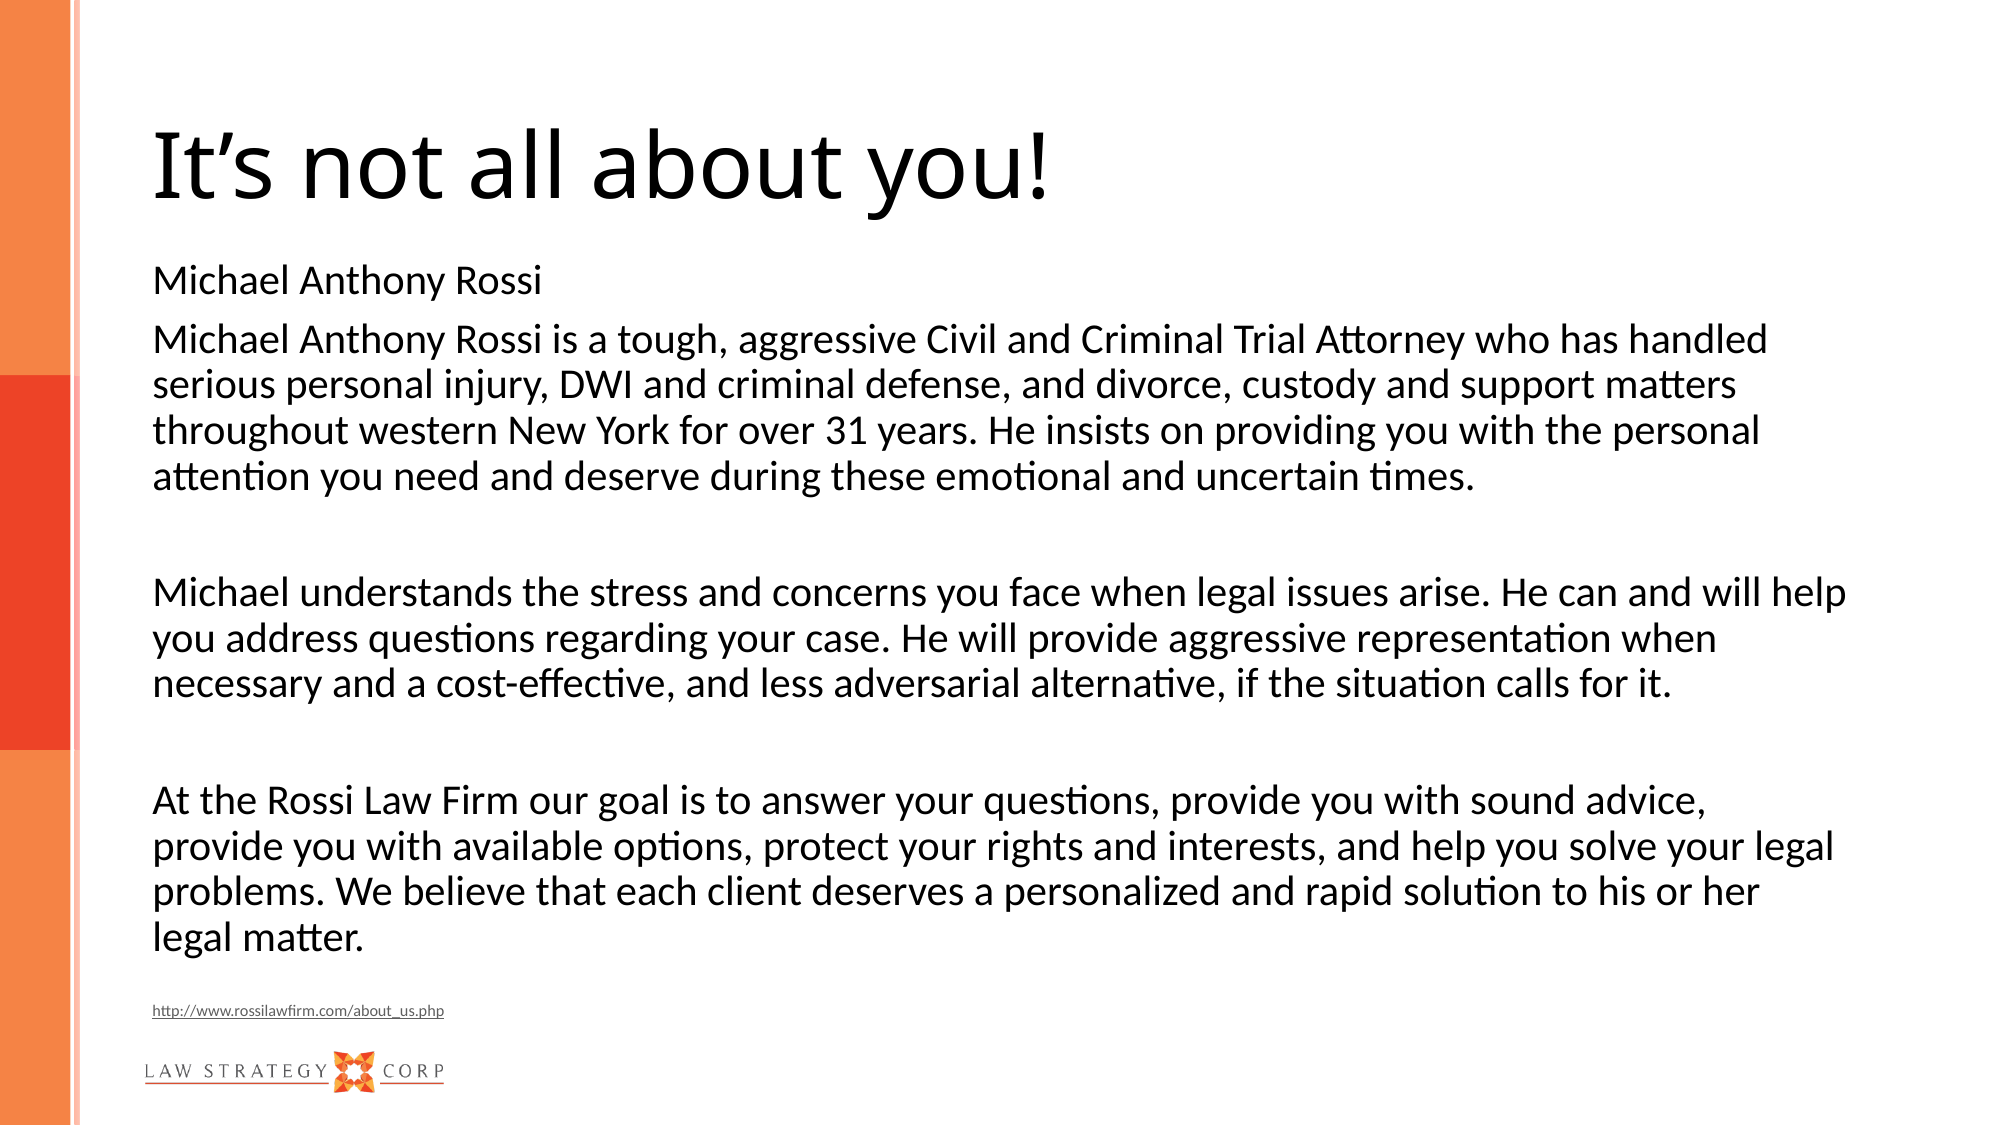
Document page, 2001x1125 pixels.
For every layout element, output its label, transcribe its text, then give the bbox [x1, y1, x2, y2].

list Michael Anthony Rossi Michael Anthony Rossi is a tough, aggressive Civil and Criminal Trial Attorney who has handled serious personal injury, DWI and criminal defense, and divorce, custody and support matters throughout western New York for over 31 years. He insists on providing you with the personal attention you need and deserve during these emotional and uncertain times. Michael understands the stress and concerns you face when legal issues arise. He can and will help you address questions regarding your case. He will provide aggressive representation when necessary and a cost-effective, and less adversarial alternative, if the situation calls for it. At the Rossi Law Firm our goal is to answer your questions, provide you with sound advice, provide you with available options, protect your rights and interests, and help you solve your legal problems. We believe that each client deserves a personalized and rapid solution to his or her legal matter. http://www.rossilawfirm.com/about_us.php [137, 250, 1863, 1030]
picture [140, 1047, 449, 1096]
title It’s not all about you! [137, 59, 1863, 250]
